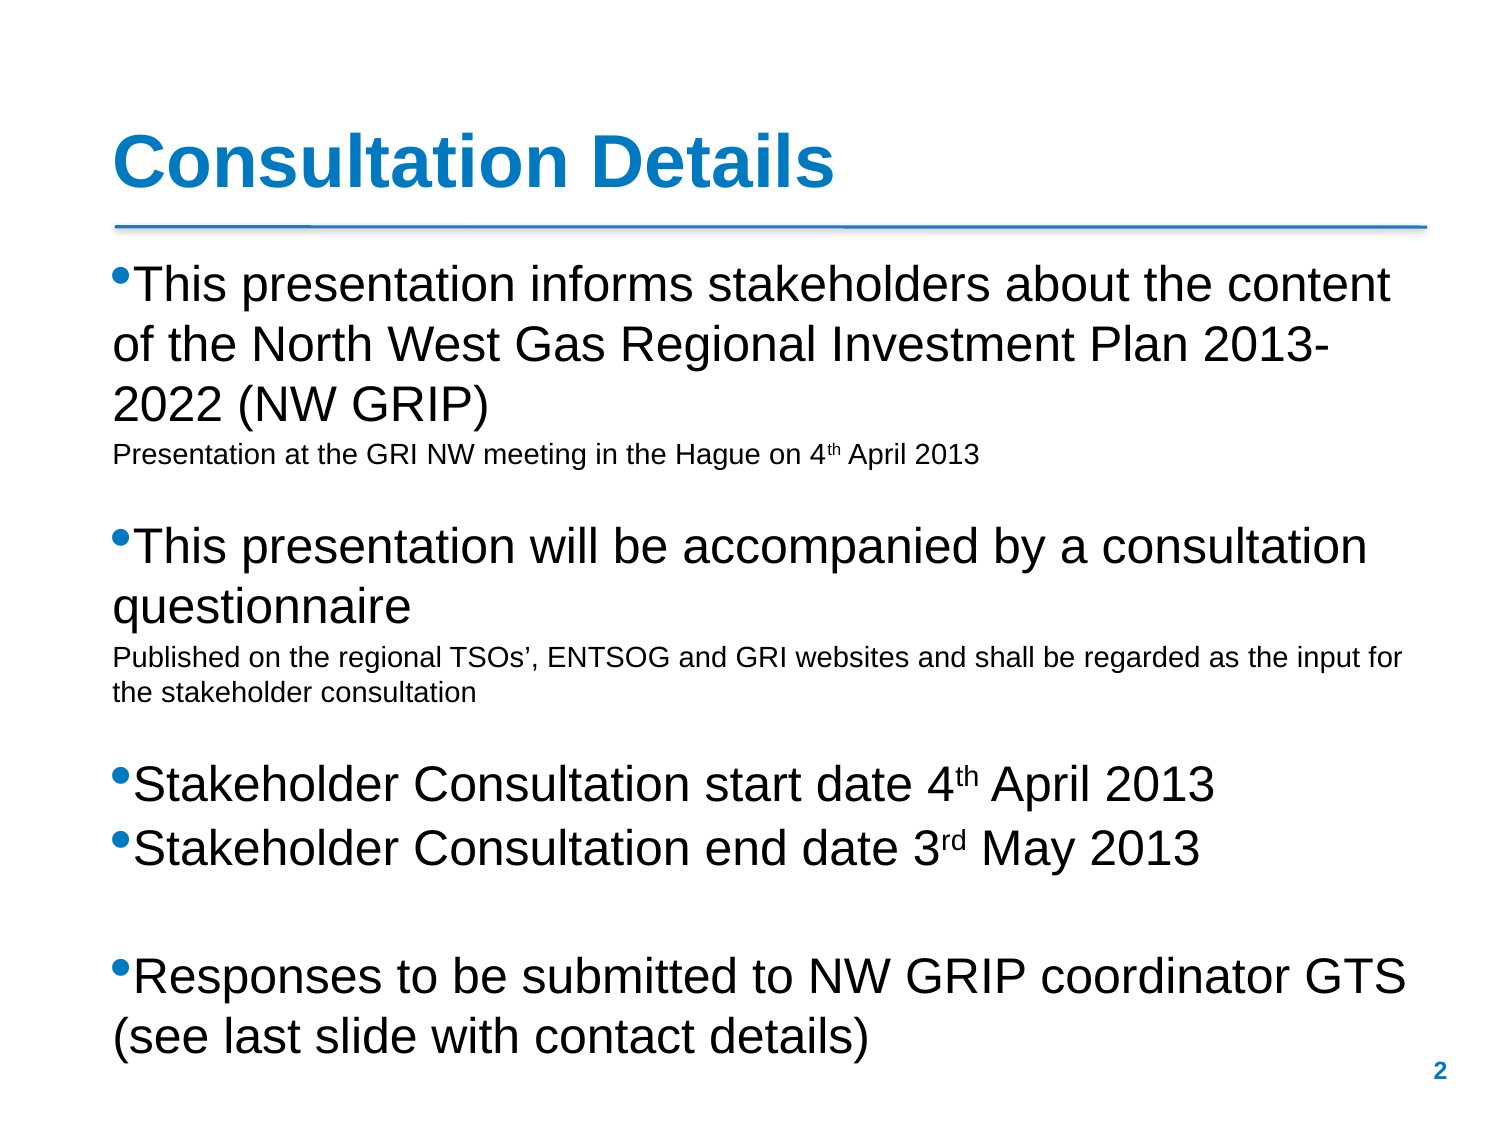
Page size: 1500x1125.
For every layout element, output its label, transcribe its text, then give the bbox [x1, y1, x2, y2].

list This presentation informs stakeholders about the content of the North West Gas Regional Investment Plan 2013-2022 (NW GRIP) Presentation at the GRI NW meeting in the Hague on 4th April 2013 This presentation will be accompanied by a consultation questionnaire Published on the regional TSOs’, ENTSOG and GRI websites and shall be regarded as the input for the stakeholder consultation Stakeholder Consultation start date 4th April 2013 Stakeholder Consultation end date 3rd May 2013 Responses to be submitted to NW GRIP coordinator GTS (see last slide with contact details) [97, 243, 1425, 1007]
title Consultation Details [97, 103, 1426, 211]
slide_number 2 [1112, 1046, 1463, 1107]
